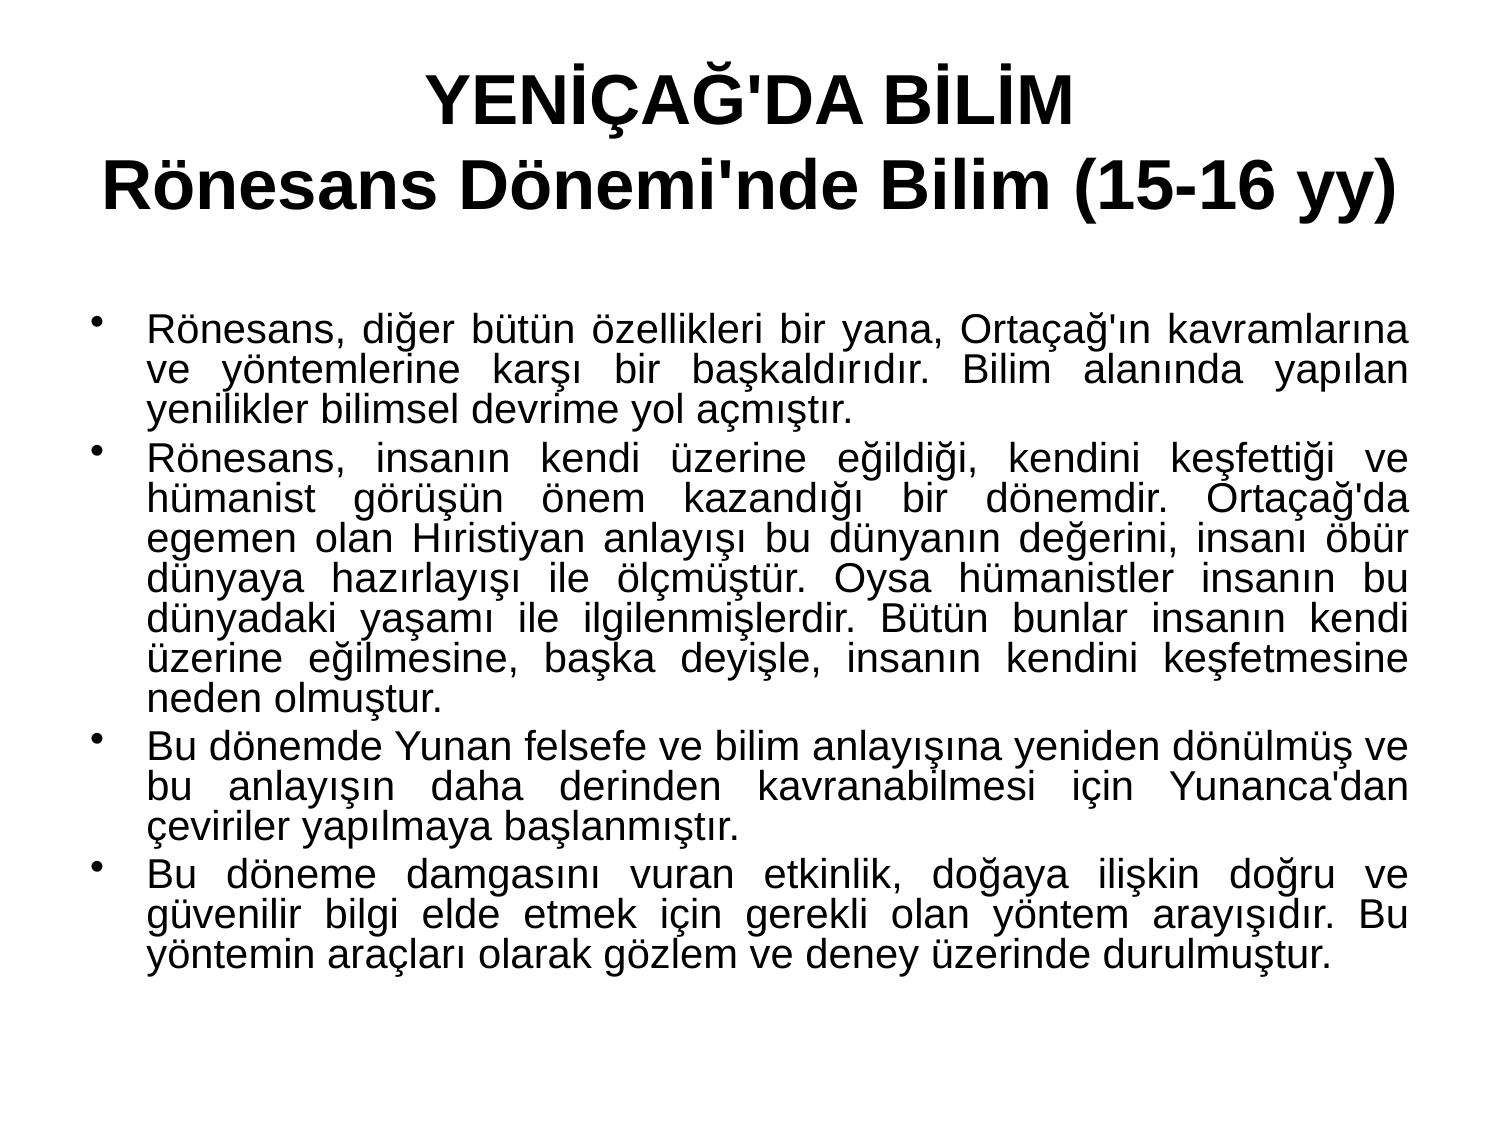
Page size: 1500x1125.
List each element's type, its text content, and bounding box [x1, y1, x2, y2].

title YENİÇAĞ'DA BİLİM Rönesans Dönemi'nde Bilim (15-16 yy) [74, 44, 1426, 233]
list Rönesans, diğer bütün özellikleri bir yana, Ortaçağ'ın kavramlarına ve yöntemlerine karşı bir başkaldırıdır. Bilim alanında yapılan yenilikler bilimsel devrime yol açmıştır. Rönesans, insanın kendi üzerine eğildiği, kendini keşfettiği ve hümanist görüşün önem kazandığı bir dönemdir. Ortaçağ'da egemen olan Hıristiyan anlayışı bu dünyanın değerini, insanı öbür dünyaya hazırlayışı ile ölçmüştür. Oysa hümanistler insanın bu dünyadaki yaşamı ile ilgilenmişlerdir. Bütün bunlar insanın kendi üzerine eğilmesine, başka deyişle, insanın kendini keşfetmesine neden olmuştur. Bu dönemde Yunan felsefe ve bilim anlayışına yeniden dönülmüş ve bu anlayışın daha derinden kavranabilmesi için Yunanca'dan çeviriler yapılmaya başlanmıştır. Bu döneme damgasını vuran etkinlik, doğaya ilişkin doğru ve güvenilir bilgi elde etmek için gerekli olan yöntem arayışıdır. Bu yöntemin araçları olarak gözlem ve deney üzerinde durulmuştur. [74, 304, 1426, 1048]
